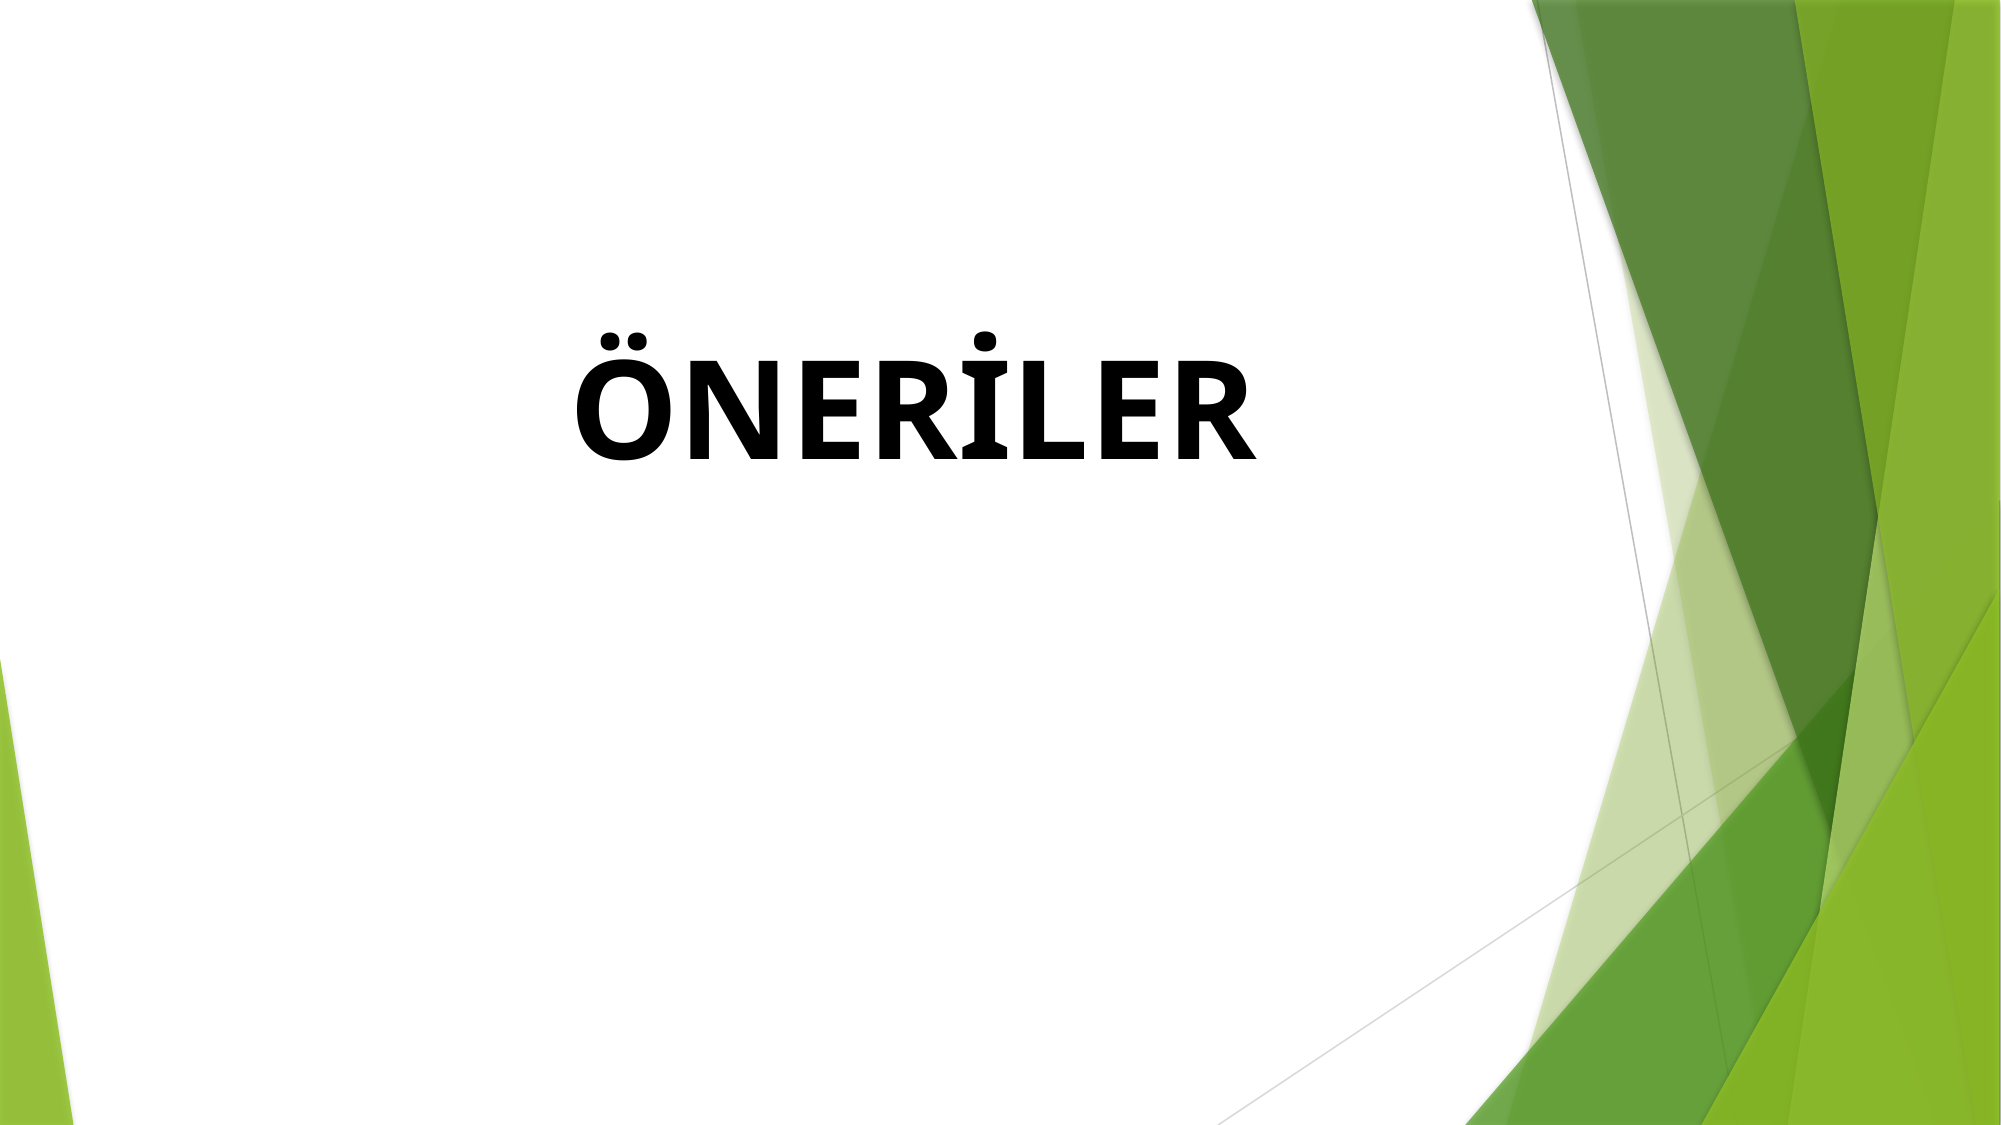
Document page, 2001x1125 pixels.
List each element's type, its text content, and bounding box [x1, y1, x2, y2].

text_box ÖNERİLER [228, 314, 1599, 495]
